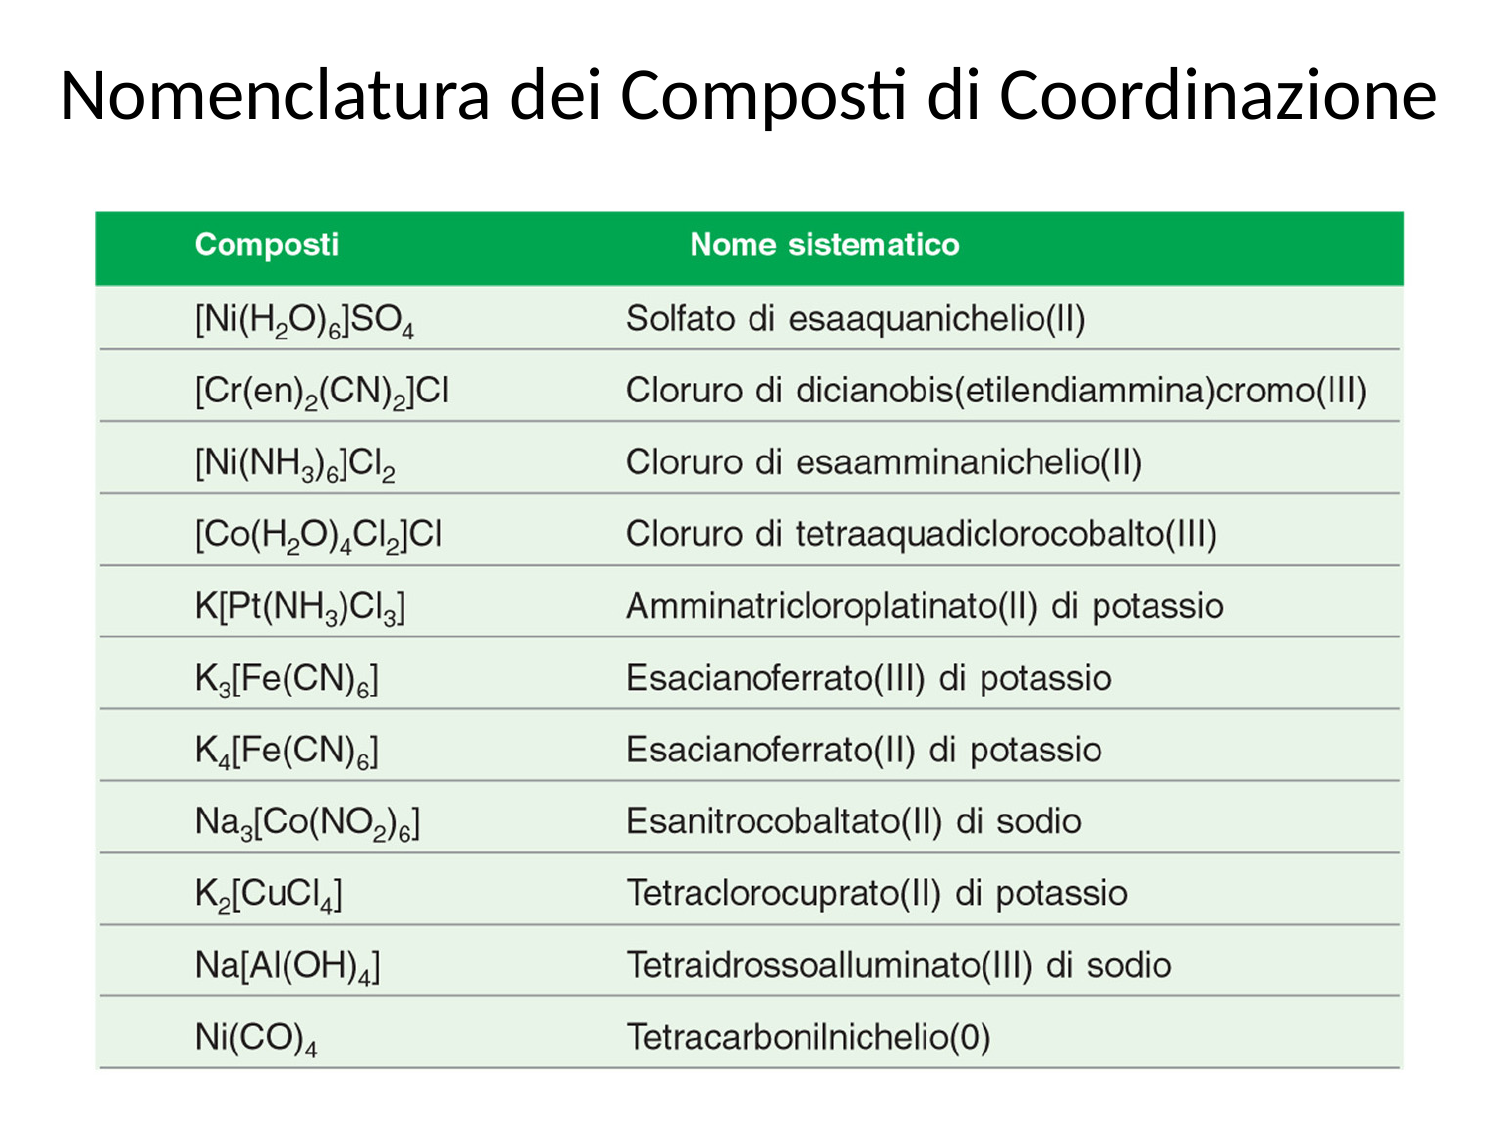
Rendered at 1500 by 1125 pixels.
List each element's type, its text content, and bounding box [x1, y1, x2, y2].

text_box Nomenclatura dei Composti di Coordinazione [0, 37, 1500, 161]
picture [0, 160, 1499, 1077]
